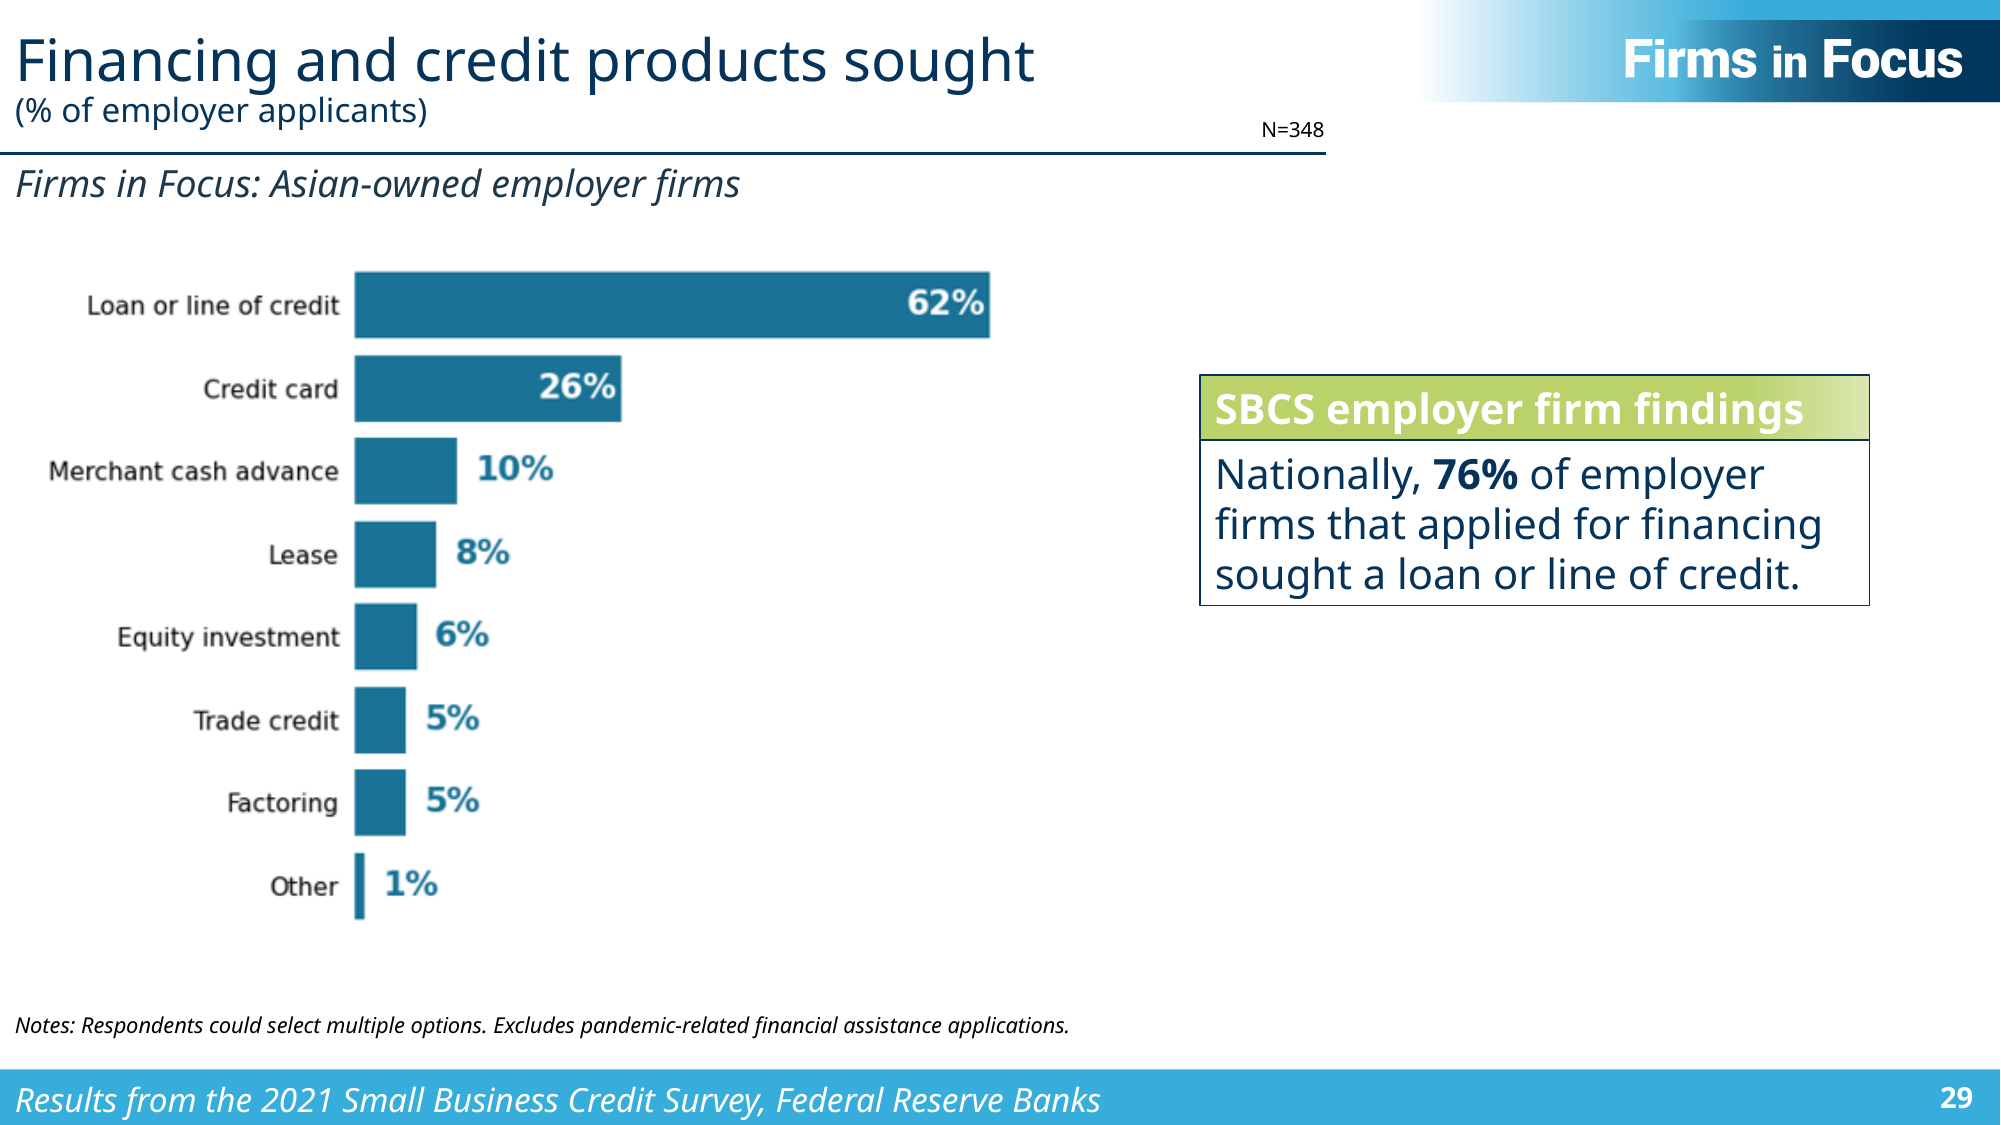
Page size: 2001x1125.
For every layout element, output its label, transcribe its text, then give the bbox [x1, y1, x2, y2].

title Financing and credit products sought (% of employer applicants) [0, 22, 1097, 139]
picture [25, 217, 1046, 975]
picture [1190, 0, 2000, 178]
text_box N=348 [1113, 109, 1339, 149]
text_box Firms in Focus: Asian-owned employer firms [0, 161, 1339, 210]
text_box Notes: Respondents could select multiple options. Excludes pandemic-related financial assistance applications. [0, 1004, 1706, 1046]
text_box Nationally, 76% of employer firms that applied for financing sought a loan or line of credit. [1199, 440, 1870, 606]
text_box SBCS employer firm findings [1199, 375, 1870, 440]
